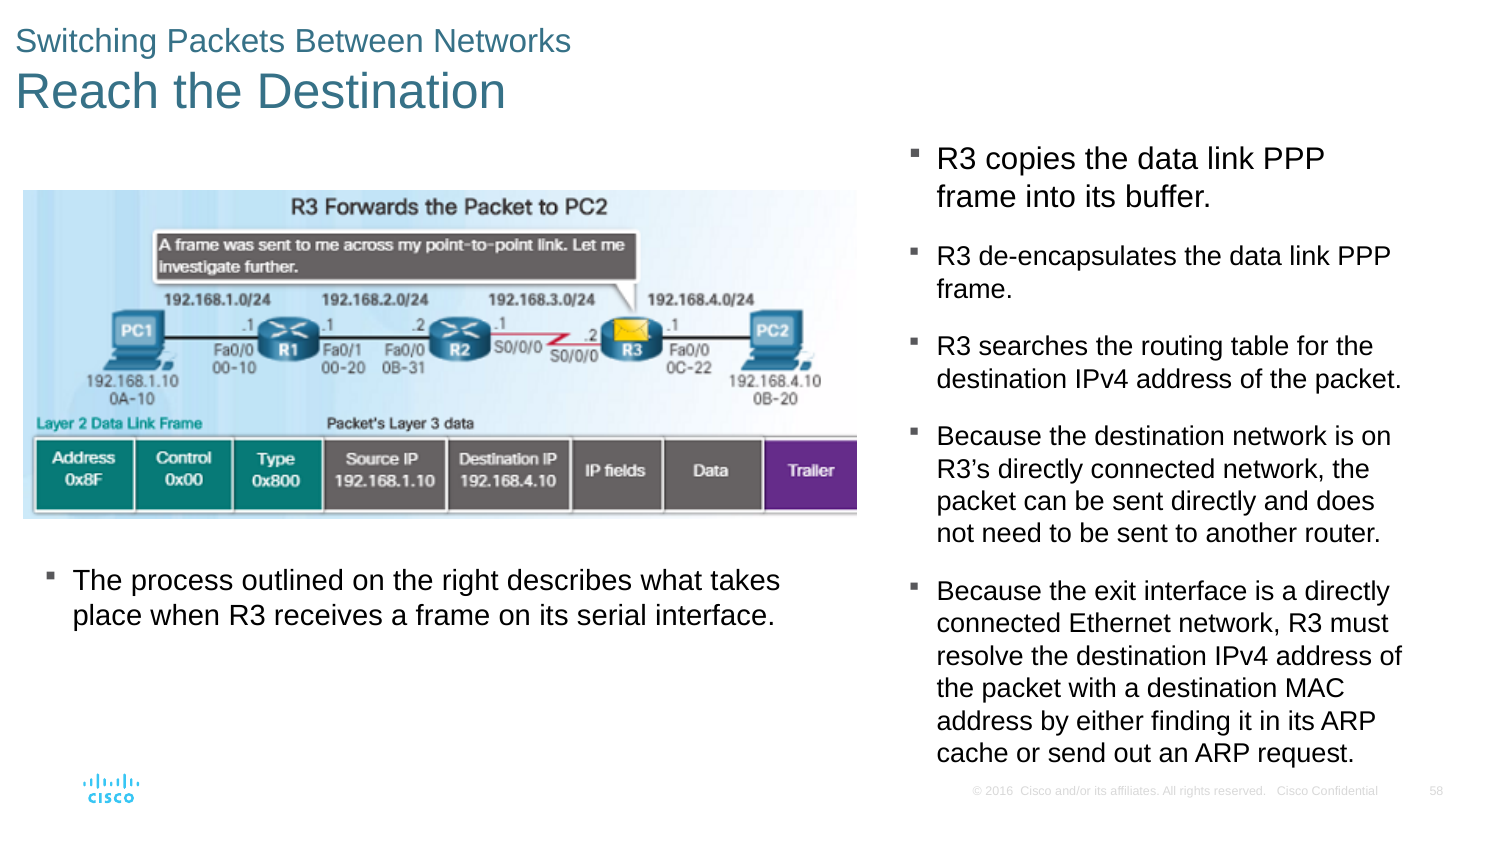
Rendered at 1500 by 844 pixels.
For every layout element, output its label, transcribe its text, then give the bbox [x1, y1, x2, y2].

text_box The process outlined on the right describes what takes place when R3 receives a frame on its serial interface. [29, 553, 863, 705]
picture [23, 189, 857, 519]
title Switching Packets Between Networks Reach the Destination [0, 6, 799, 131]
list R3 copies the data link PPP frame into its buffer. R3 de-encapsulates the data link PPP frame. R3 searches the routing table for the destination IPv4 address of the packet. Because the destination network is on R3’s directly connected network, the packet can be sent directly and does not need to be sent to another router. Because the exit interface is a directly connected Ethernet network, R3 must resolve the destination IPv4 address of the packet with a destination MAC address by either finding it in its ARP cache or send out an ARP request. [893, 131, 1443, 798]
